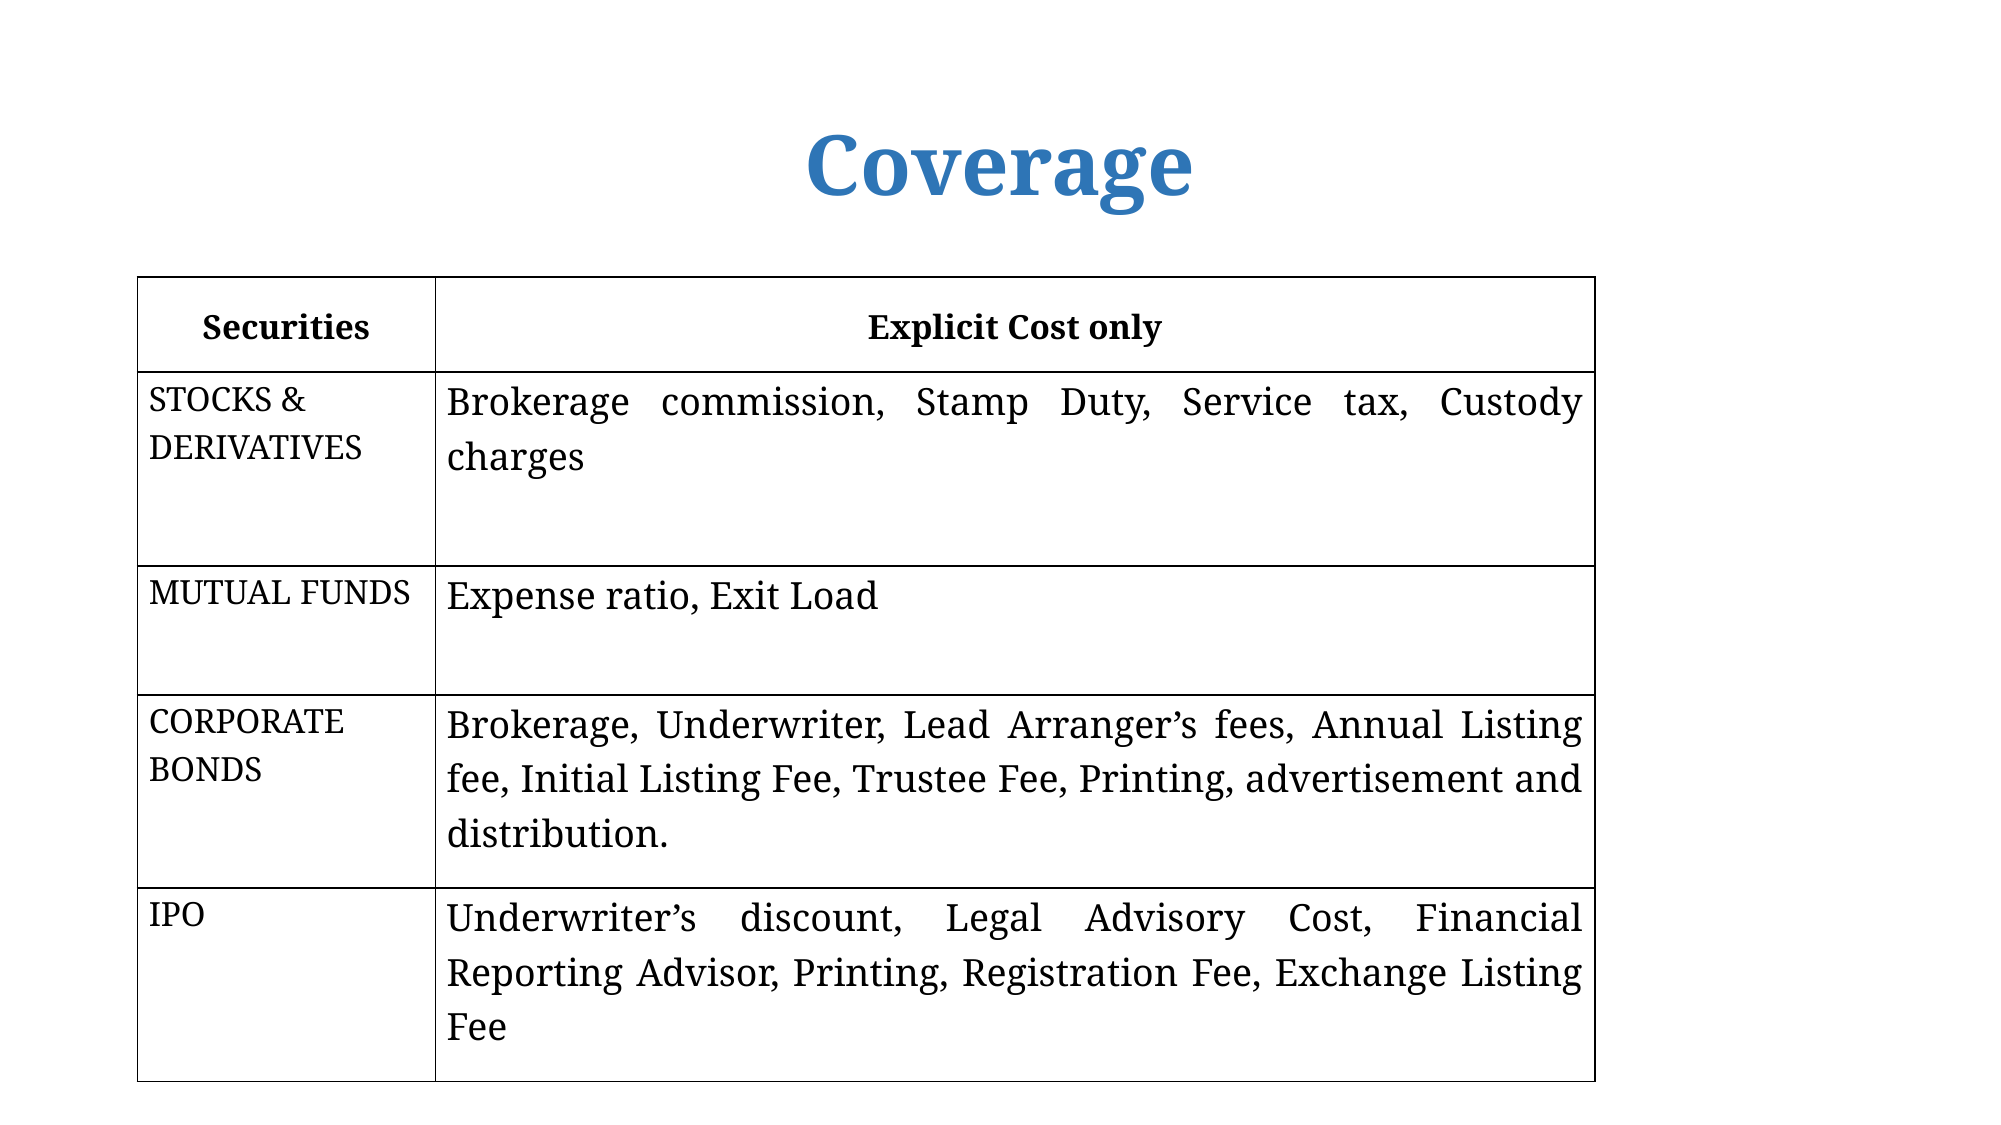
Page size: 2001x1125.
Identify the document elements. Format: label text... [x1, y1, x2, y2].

table_cell Underwriter’s discount, Legal Advisory Cost, Financial Reporting Advisor, Printing, Registration Fee, Exchange Listing Fee [436, 889, 1594, 1081]
table_header Explicit Cost only [436, 278, 1594, 371]
table_cell IPO [138, 889, 435, 1081]
table_cell MUTUAL FUNDS [138, 567, 435, 694]
table_cell STOCKS & DERIVATIVES [138, 373, 435, 565]
table_cell Brokerage commission, Stamp Duty, Service tax, Custody charges [436, 373, 1594, 565]
table_header Securities [138, 278, 435, 371]
table_cell Brokerage, Underwriter, Lead Arranger’s fees, Annual Listing fee, Initial Listing Fee, Trustee Fee, Printing, advertisement and distribution. [436, 696, 1594, 887]
table_cell Expense ratio, Exit Load [436, 567, 1594, 694]
table_cell CORPORATE BONDS [138, 696, 435, 887]
title Coverage [137, 59, 1863, 278]
